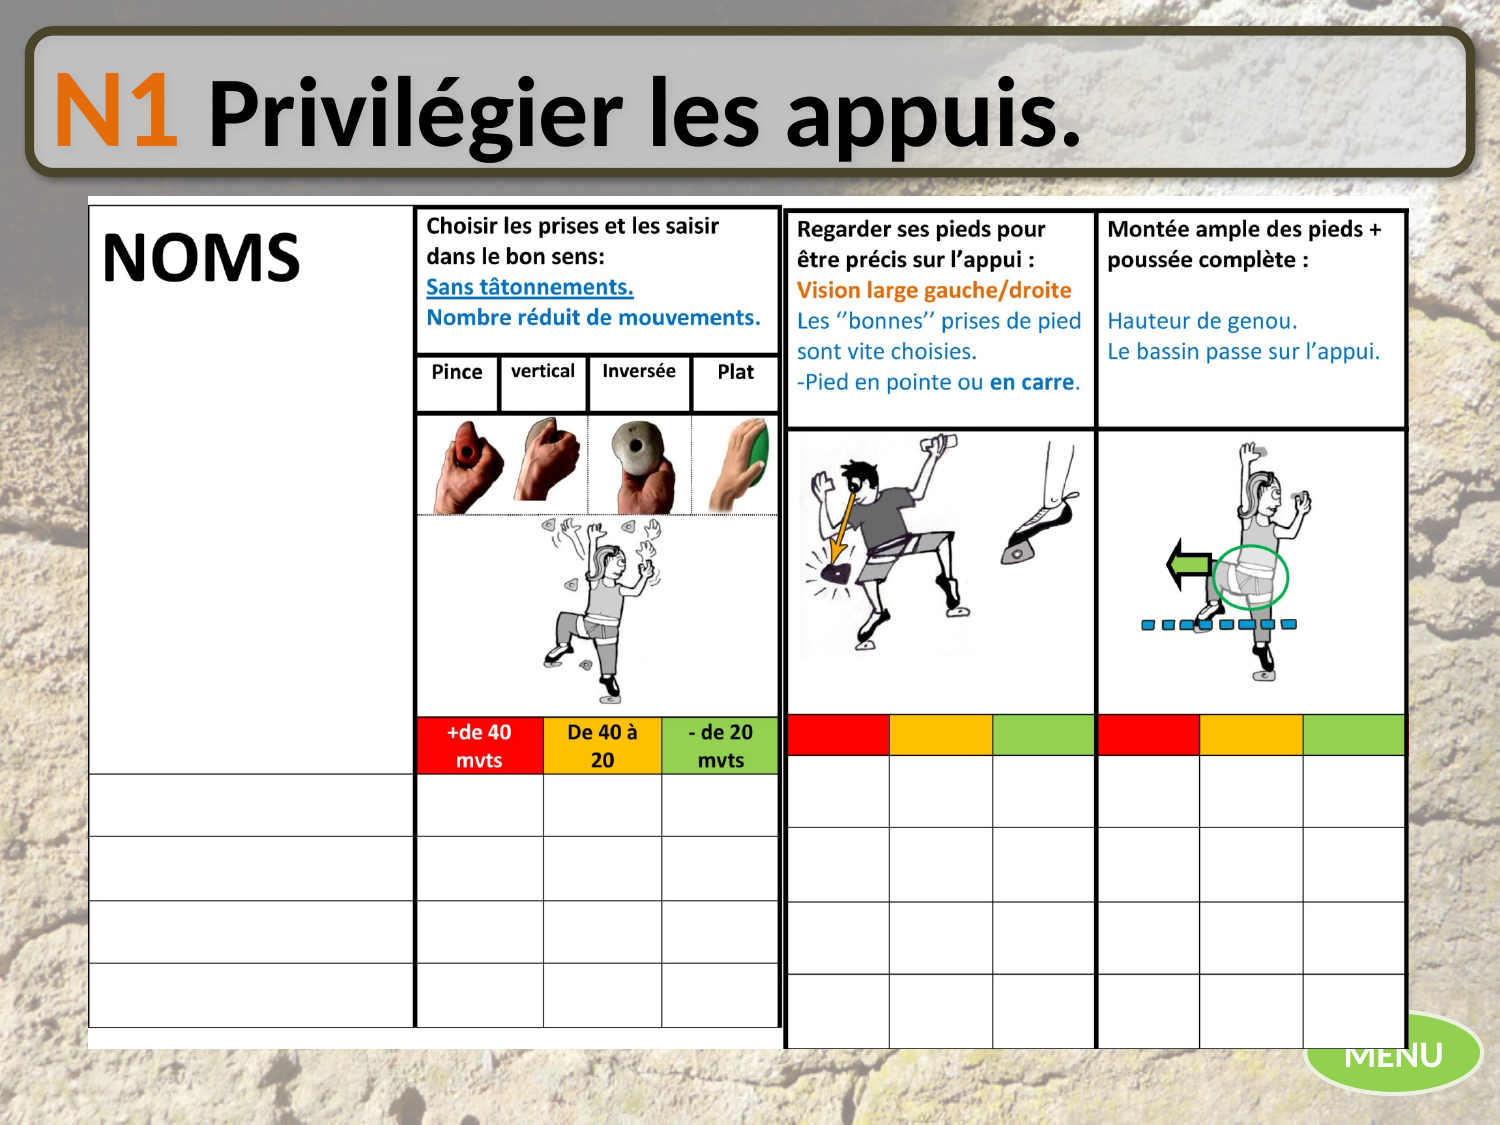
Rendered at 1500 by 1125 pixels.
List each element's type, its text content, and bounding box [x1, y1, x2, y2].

text_box N1 Privilégier les appuis. [27, 28, 1473, 175]
picture [88, 196, 1409, 1049]
text_box [0, 0, 1500, 1125]
text_box MENU [1303, 1010, 1485, 1097]
